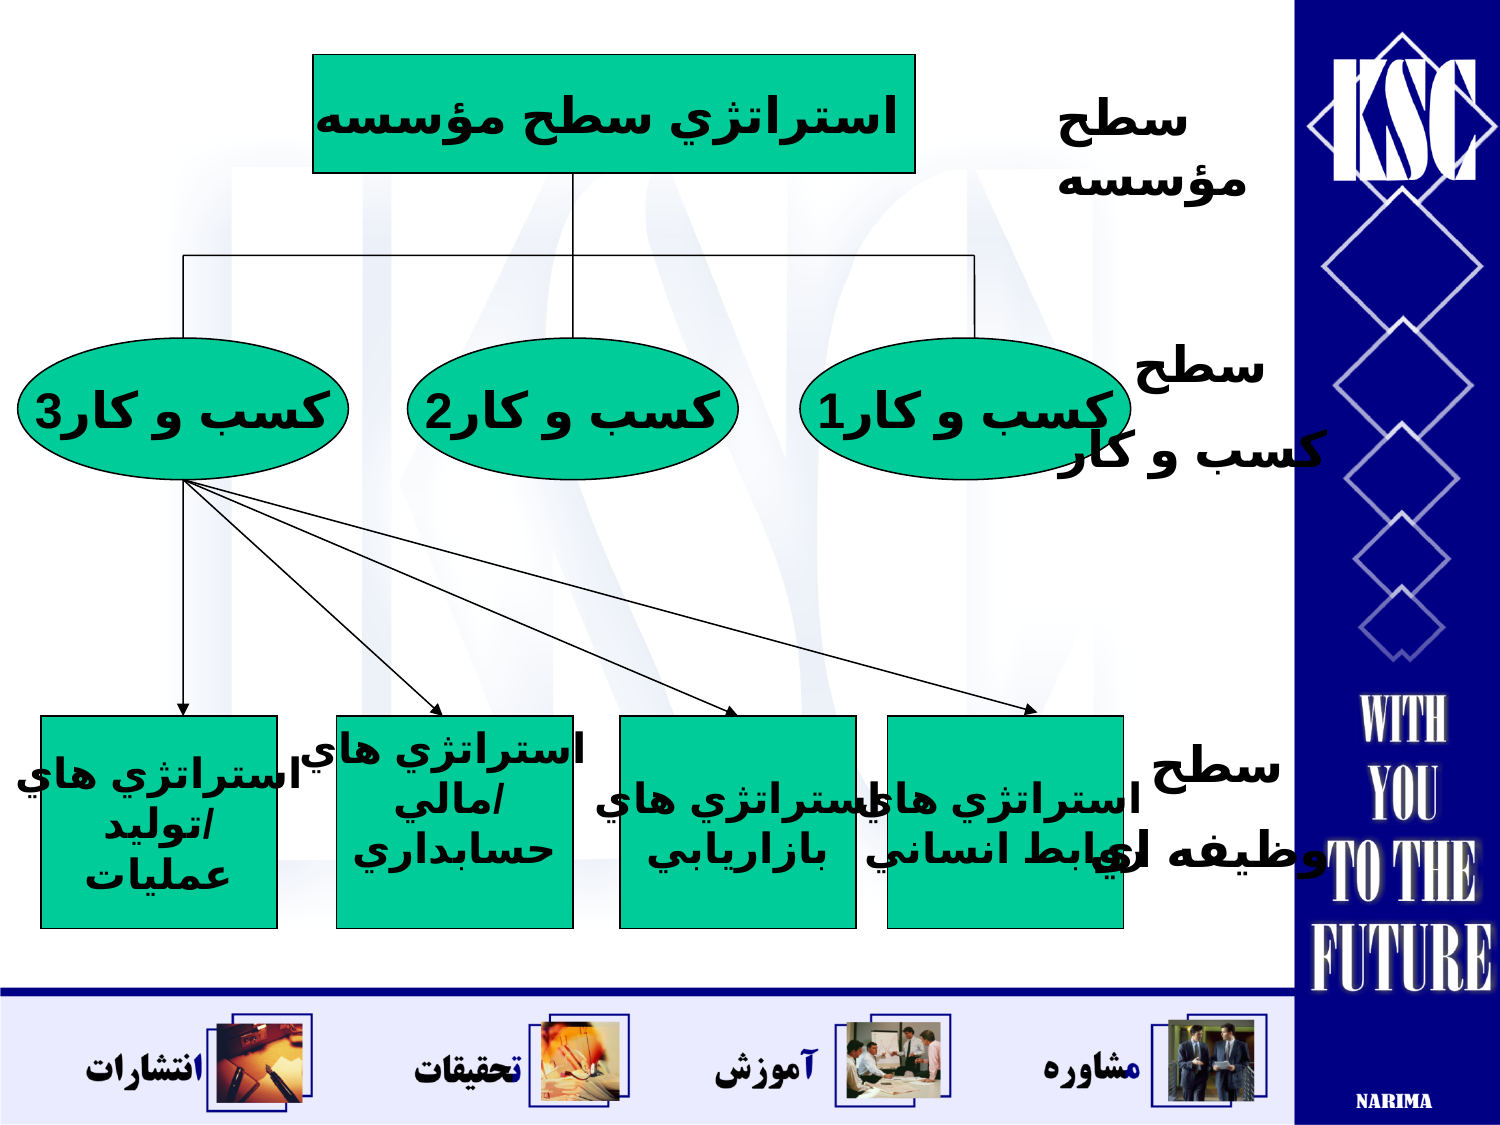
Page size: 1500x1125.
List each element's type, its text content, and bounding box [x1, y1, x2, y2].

text_box استراتژي هاي روابط انساني [887, 716, 1124, 929]
text_box [184, 480, 443, 717]
text_box كسب و كار3 [17, 338, 349, 480]
text_box استراتژي سطح مؤسسه [312, 54, 916, 173]
text_box استراتژي هاي توليد/ عمليات [41, 716, 278, 929]
text_box استراتژي هاي بازاريابي [620, 716, 857, 929]
text_box كسب و كار2 [407, 338, 739, 480]
text_box [184, 479, 739, 717]
picture [0, 0, 1500, 1125]
text_box [176, 479, 190, 717]
text_box [187, 480, 1038, 716]
text_box سطح كسب و كار [1025, 324, 1362, 485]
text_box استراتژي هاي مالي/ حسابداري [336, 716, 573, 929]
text_box كسب و كار1 [799, 338, 1025, 480]
text_box سطح وظيفه اي [1062, 725, 1358, 885]
text_box سطح مؤسسه [1041, 78, 1325, 213]
